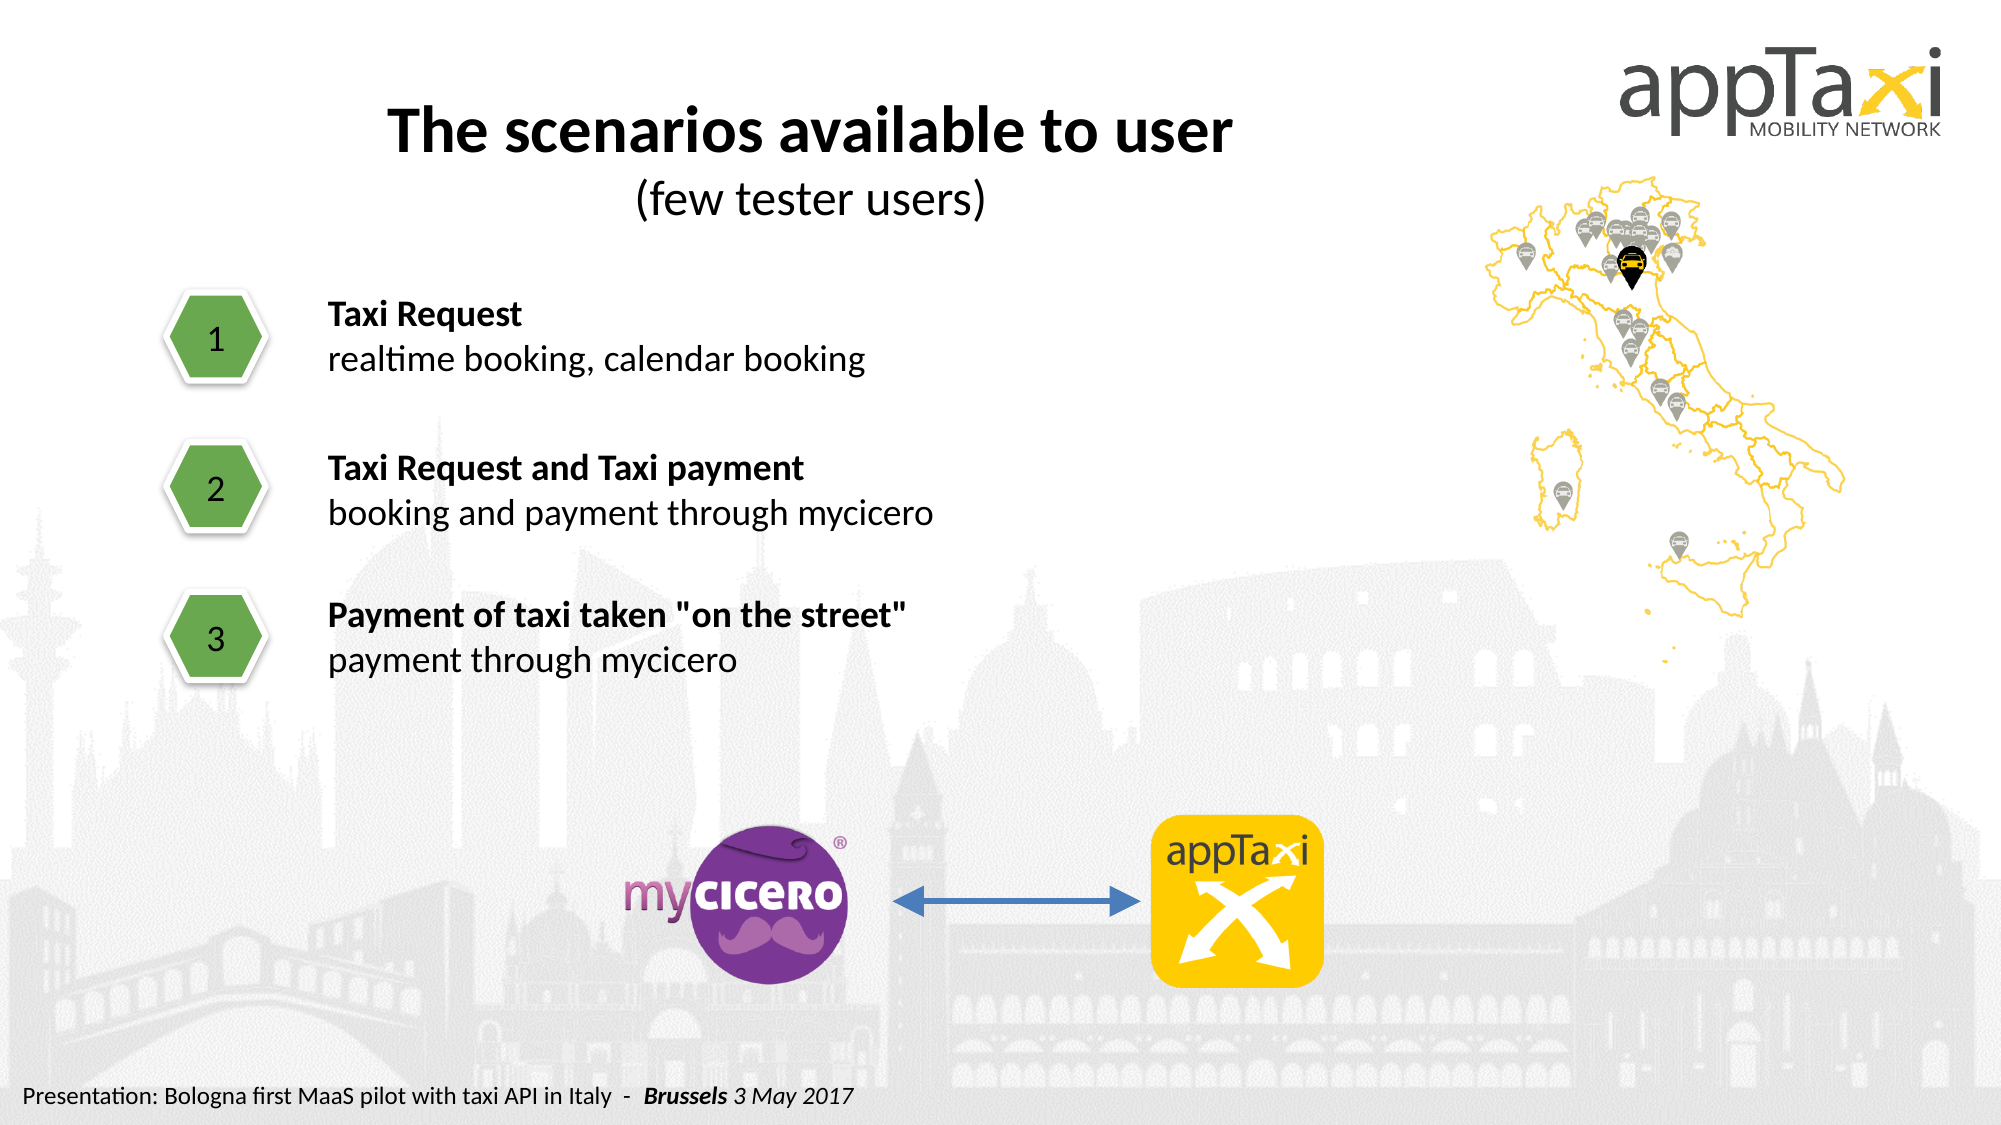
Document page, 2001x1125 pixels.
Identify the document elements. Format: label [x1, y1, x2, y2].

picture [0, 0, 2001, 1125]
text_box [618, 802, 1339, 1001]
text_box [1420, 167, 1903, 669]
